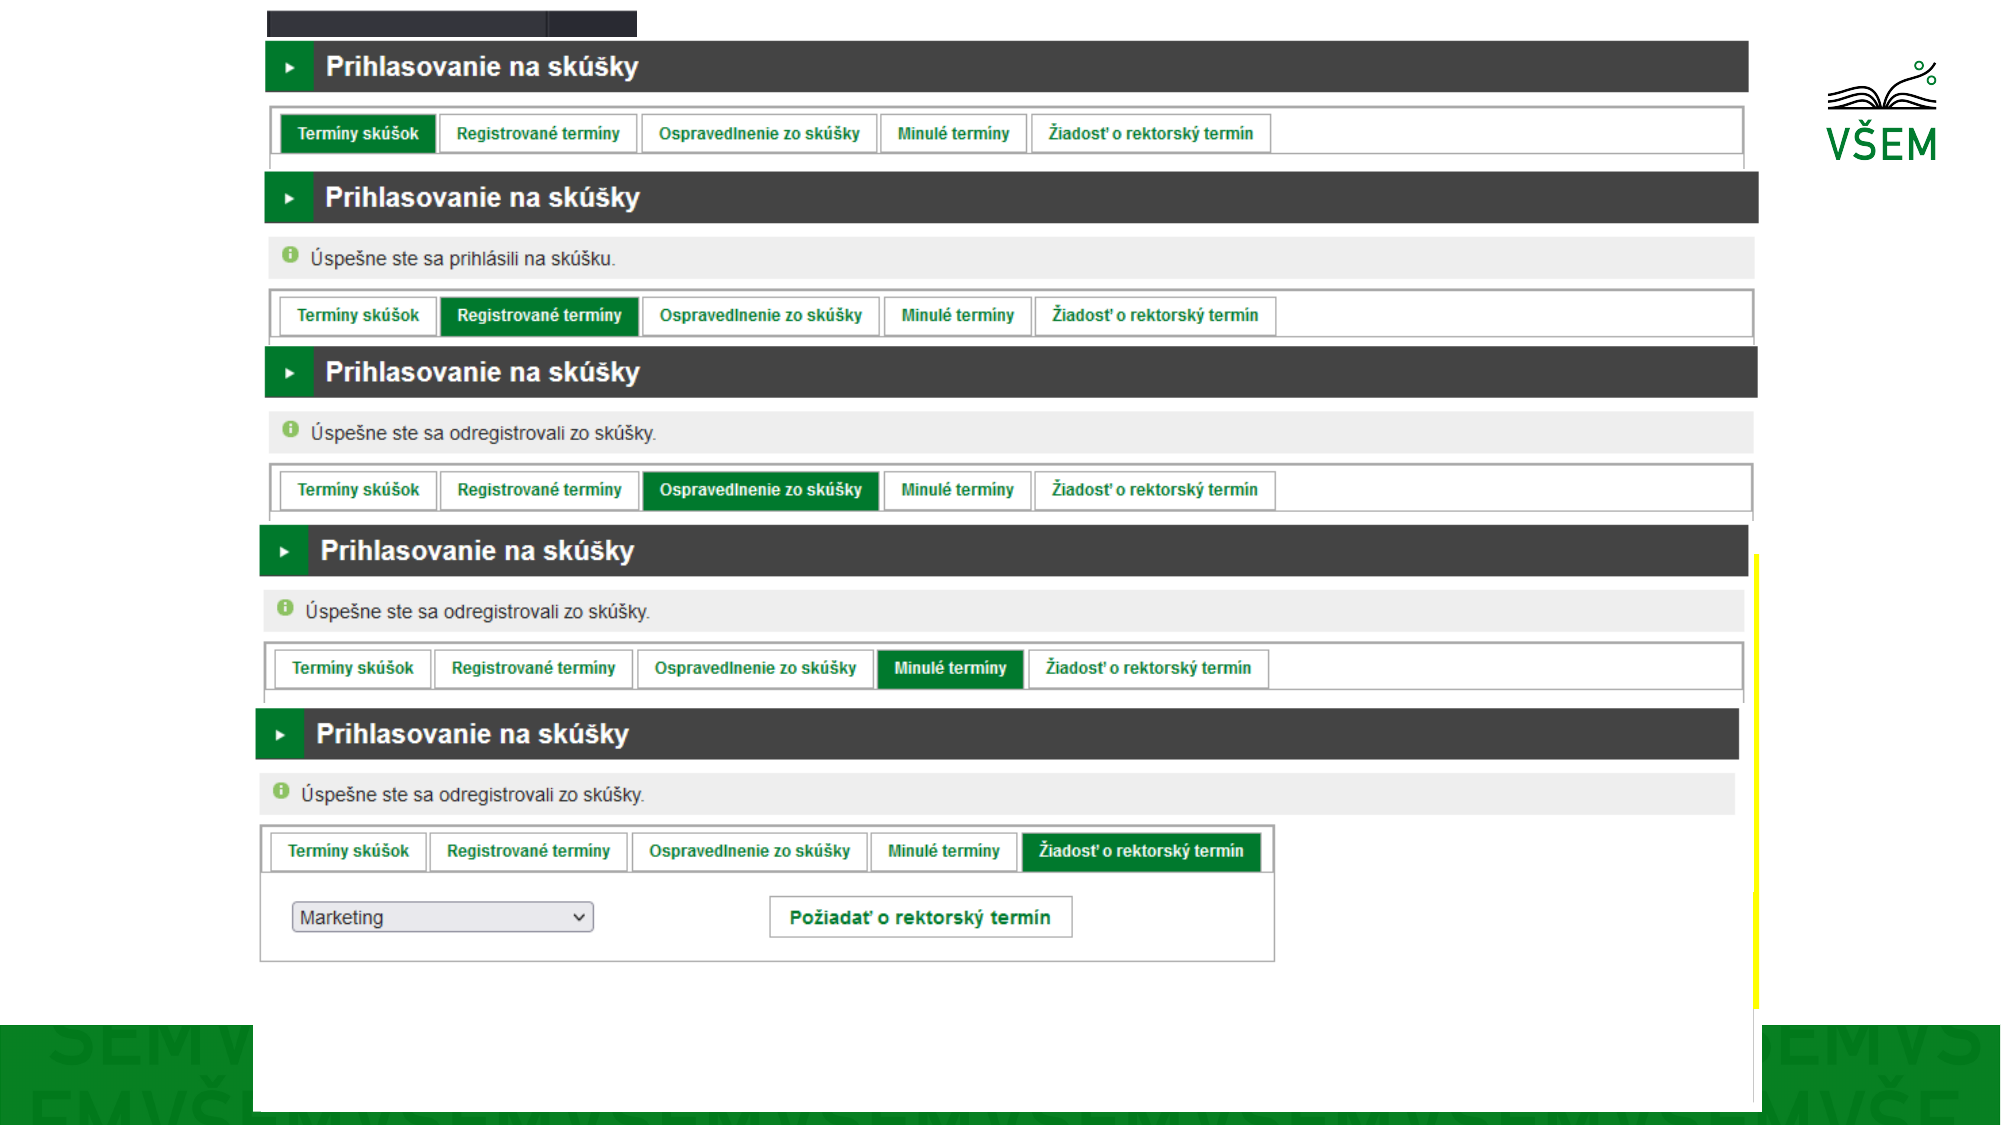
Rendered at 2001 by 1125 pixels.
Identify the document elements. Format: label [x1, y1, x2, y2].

picture [249, 0, 1763, 1112]
text_box [252, 973, 1754, 1113]
picture [1794, 29, 1970, 193]
